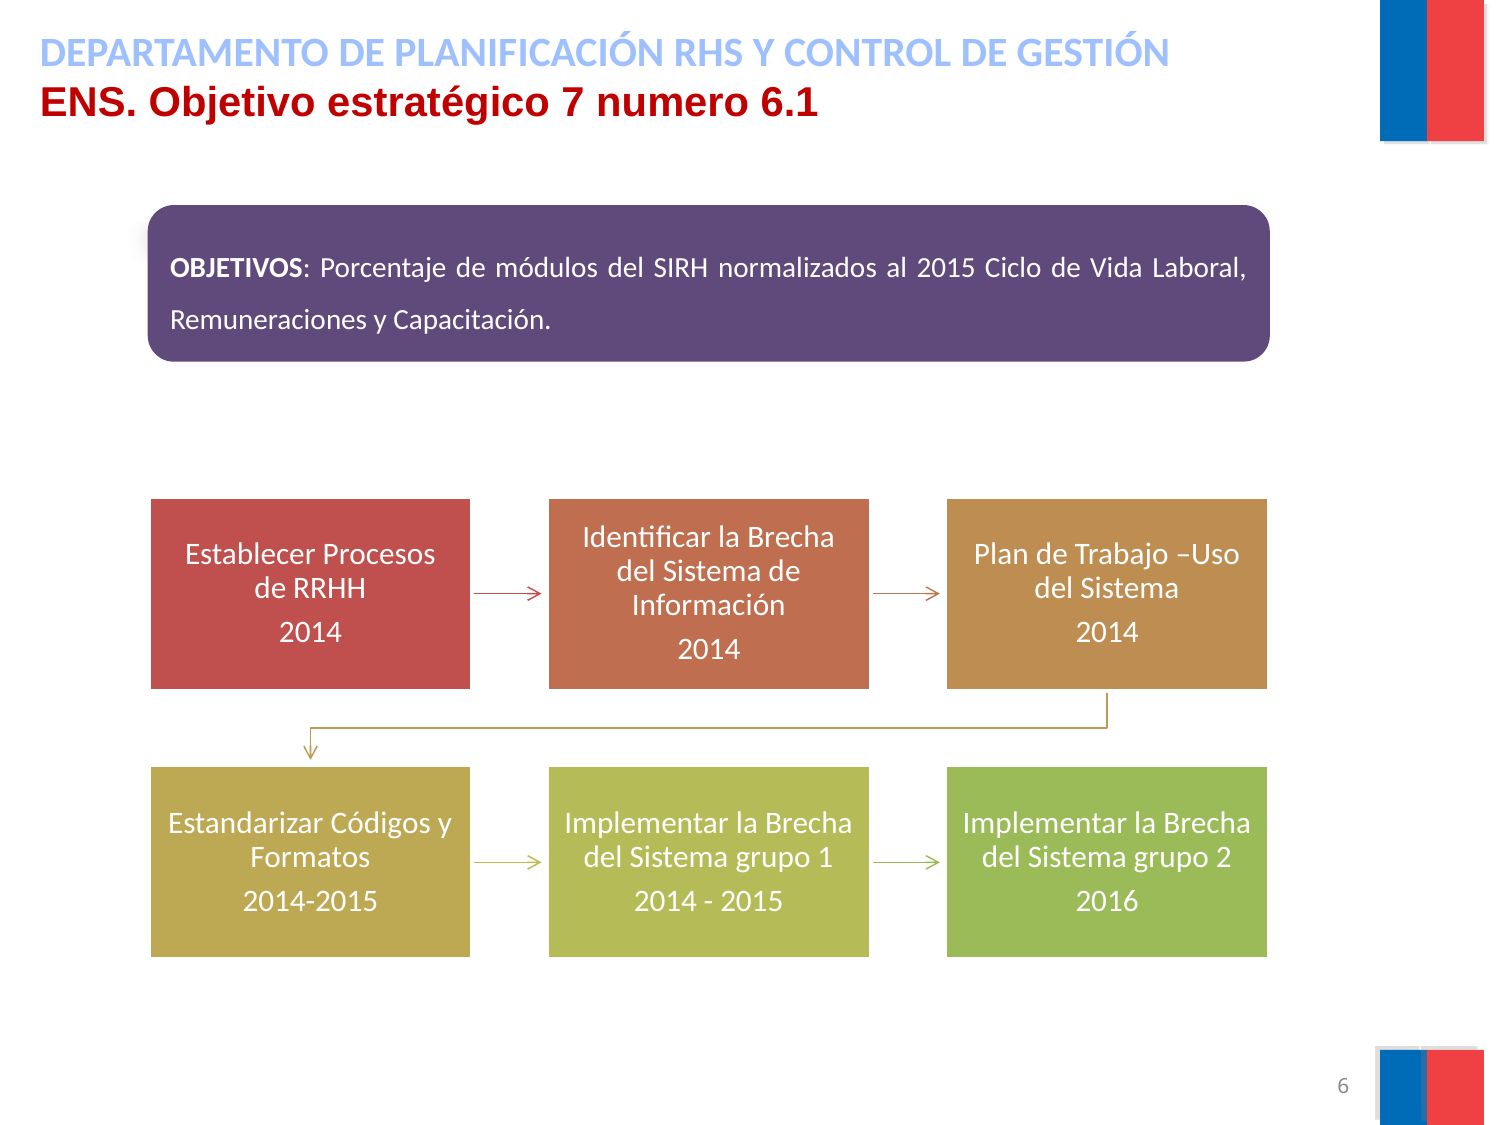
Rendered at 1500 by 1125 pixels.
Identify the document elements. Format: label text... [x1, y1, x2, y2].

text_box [147, 385, 1271, 1071]
slide_number 6 [1014, 1070, 1365, 1103]
text_box OBJETIVOS: Porcentaje de módulos del SIRH normalizados al 2015 Ciclo de Vida Laboral, Remuneraciones y Capacitación. [145, 206, 1272, 364]
text_box DEPARTAMENTO DE PLANIFICACIÓN RHS Y CONTROL DE GESTIÓN ENS. Objetivo estratégico 7 numero 6.1 [24, 17, 1365, 206]
